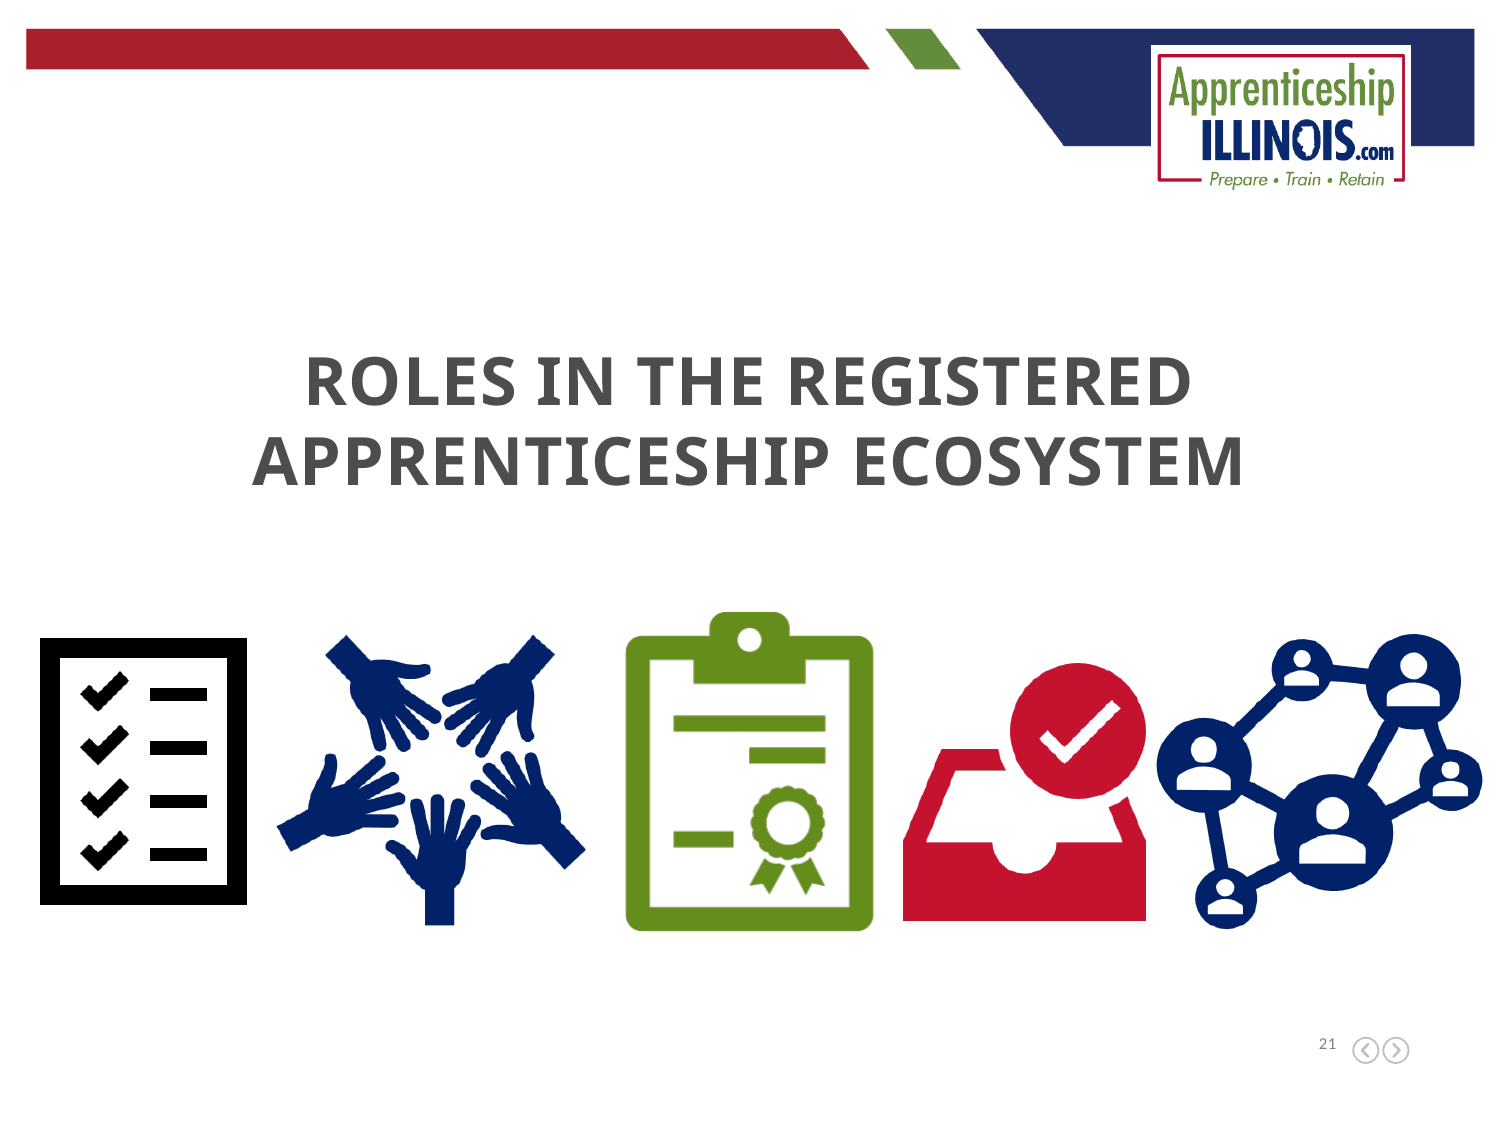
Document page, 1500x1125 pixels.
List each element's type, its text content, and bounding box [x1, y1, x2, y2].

list Roles in the registered apprenticeship ecosystem [97, 338, 1403, 423]
picture [0, 2, 1500, 193]
picture [0, 580, 1500, 966]
